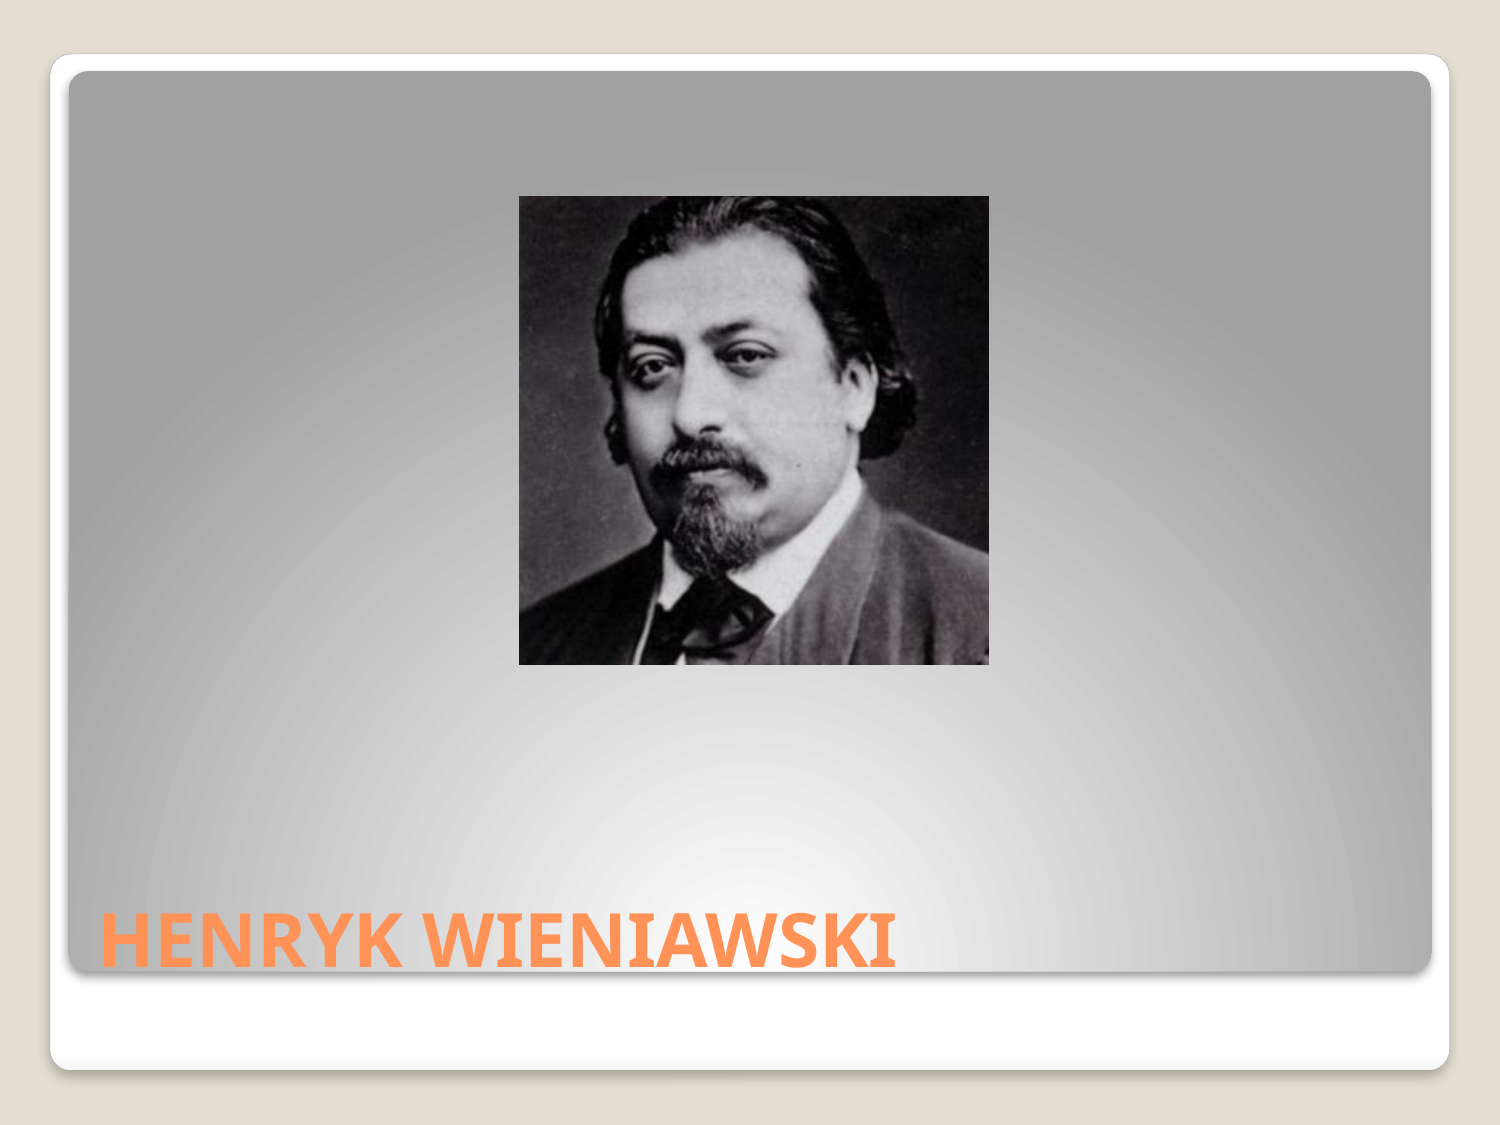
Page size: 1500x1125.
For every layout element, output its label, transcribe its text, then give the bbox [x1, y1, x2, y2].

title HENRYK WIENIAWSKI [82, 817, 1425, 990]
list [519, 195, 989, 666]
